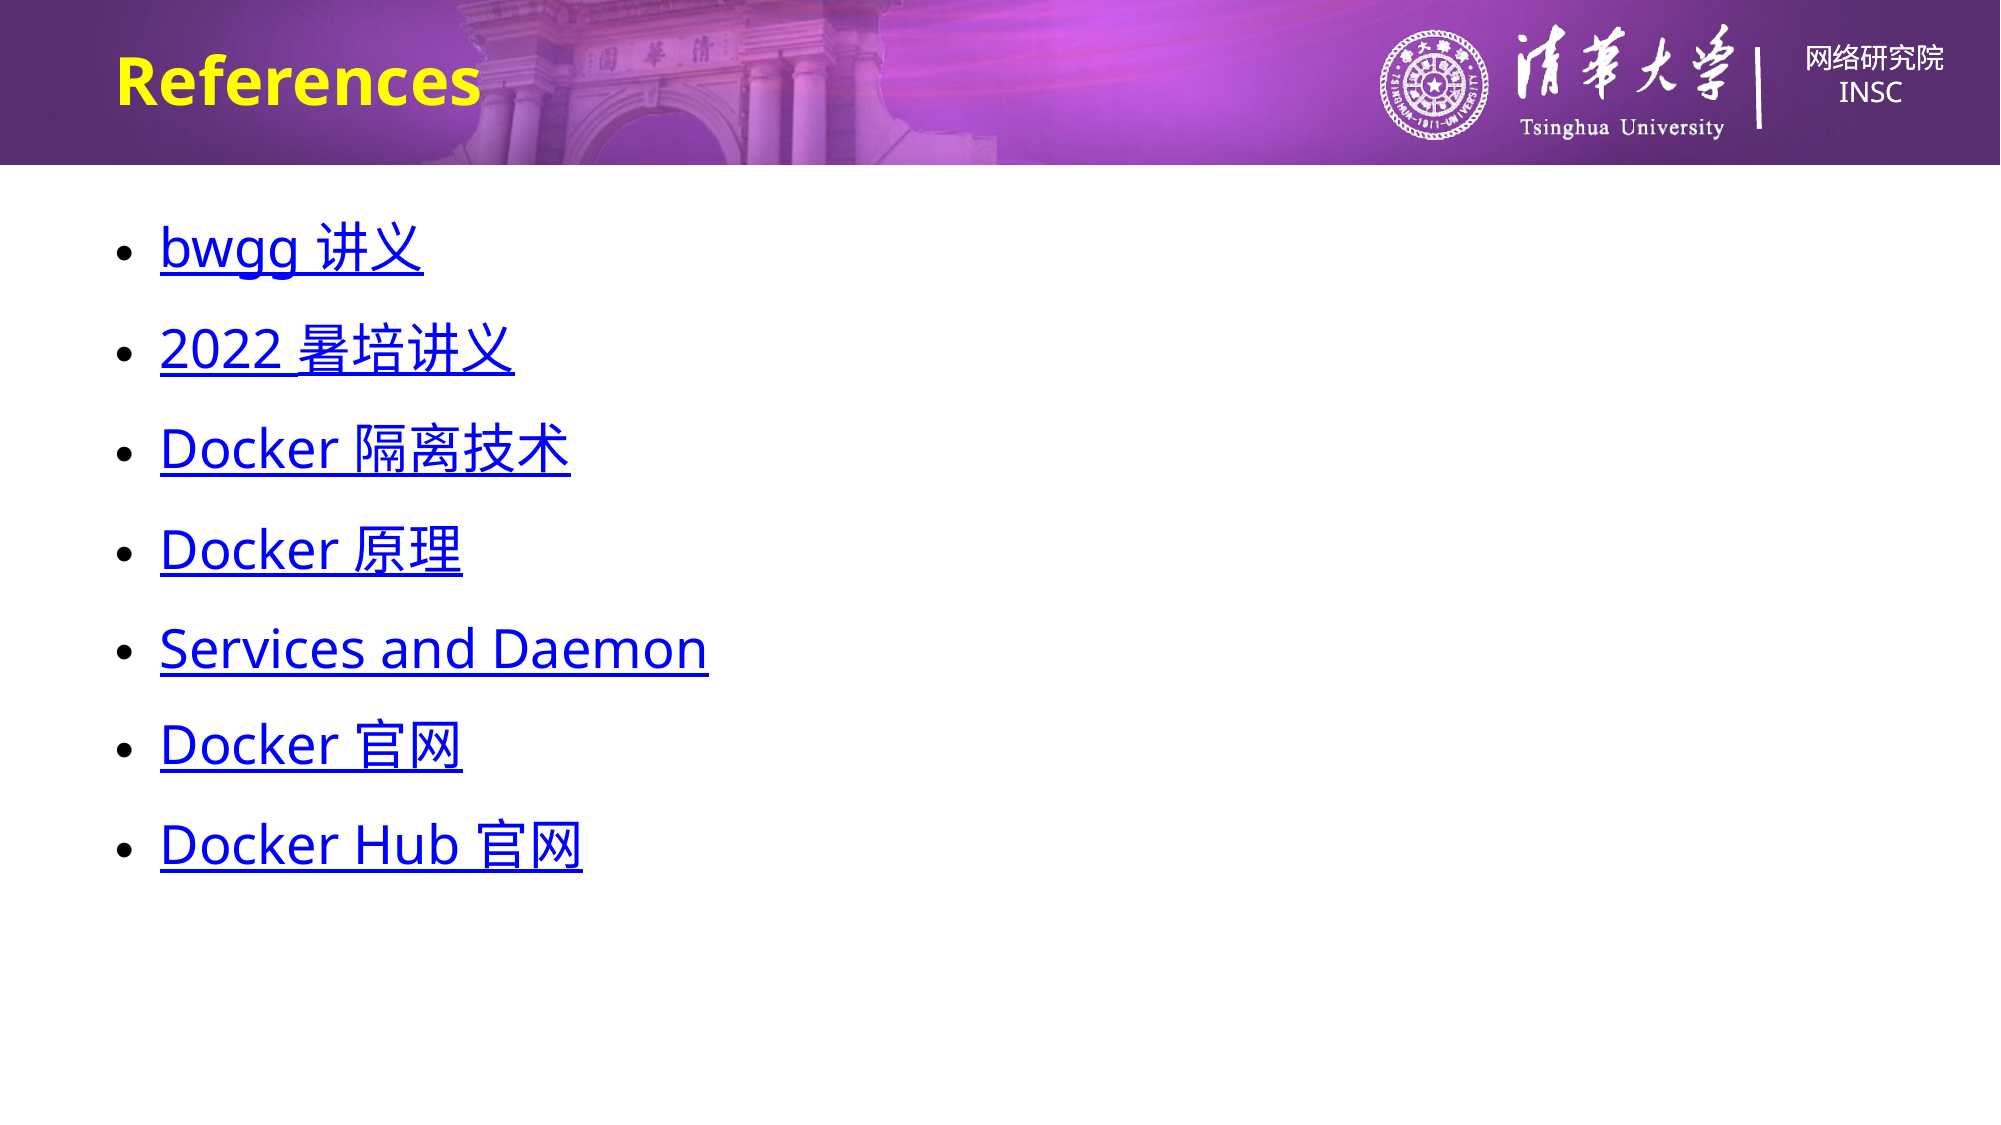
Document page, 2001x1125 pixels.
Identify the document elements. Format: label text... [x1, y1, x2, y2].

picture [0, 0, 2000, 165]
title References [99, 8, 1381, 150]
list bwgg 讲义 2022 暑培讲义 Docker 隔离技术 Docker 原理 Services and Daemon Docker 官网 Docker Hub 官网 [99, 190, 1900, 1026]
